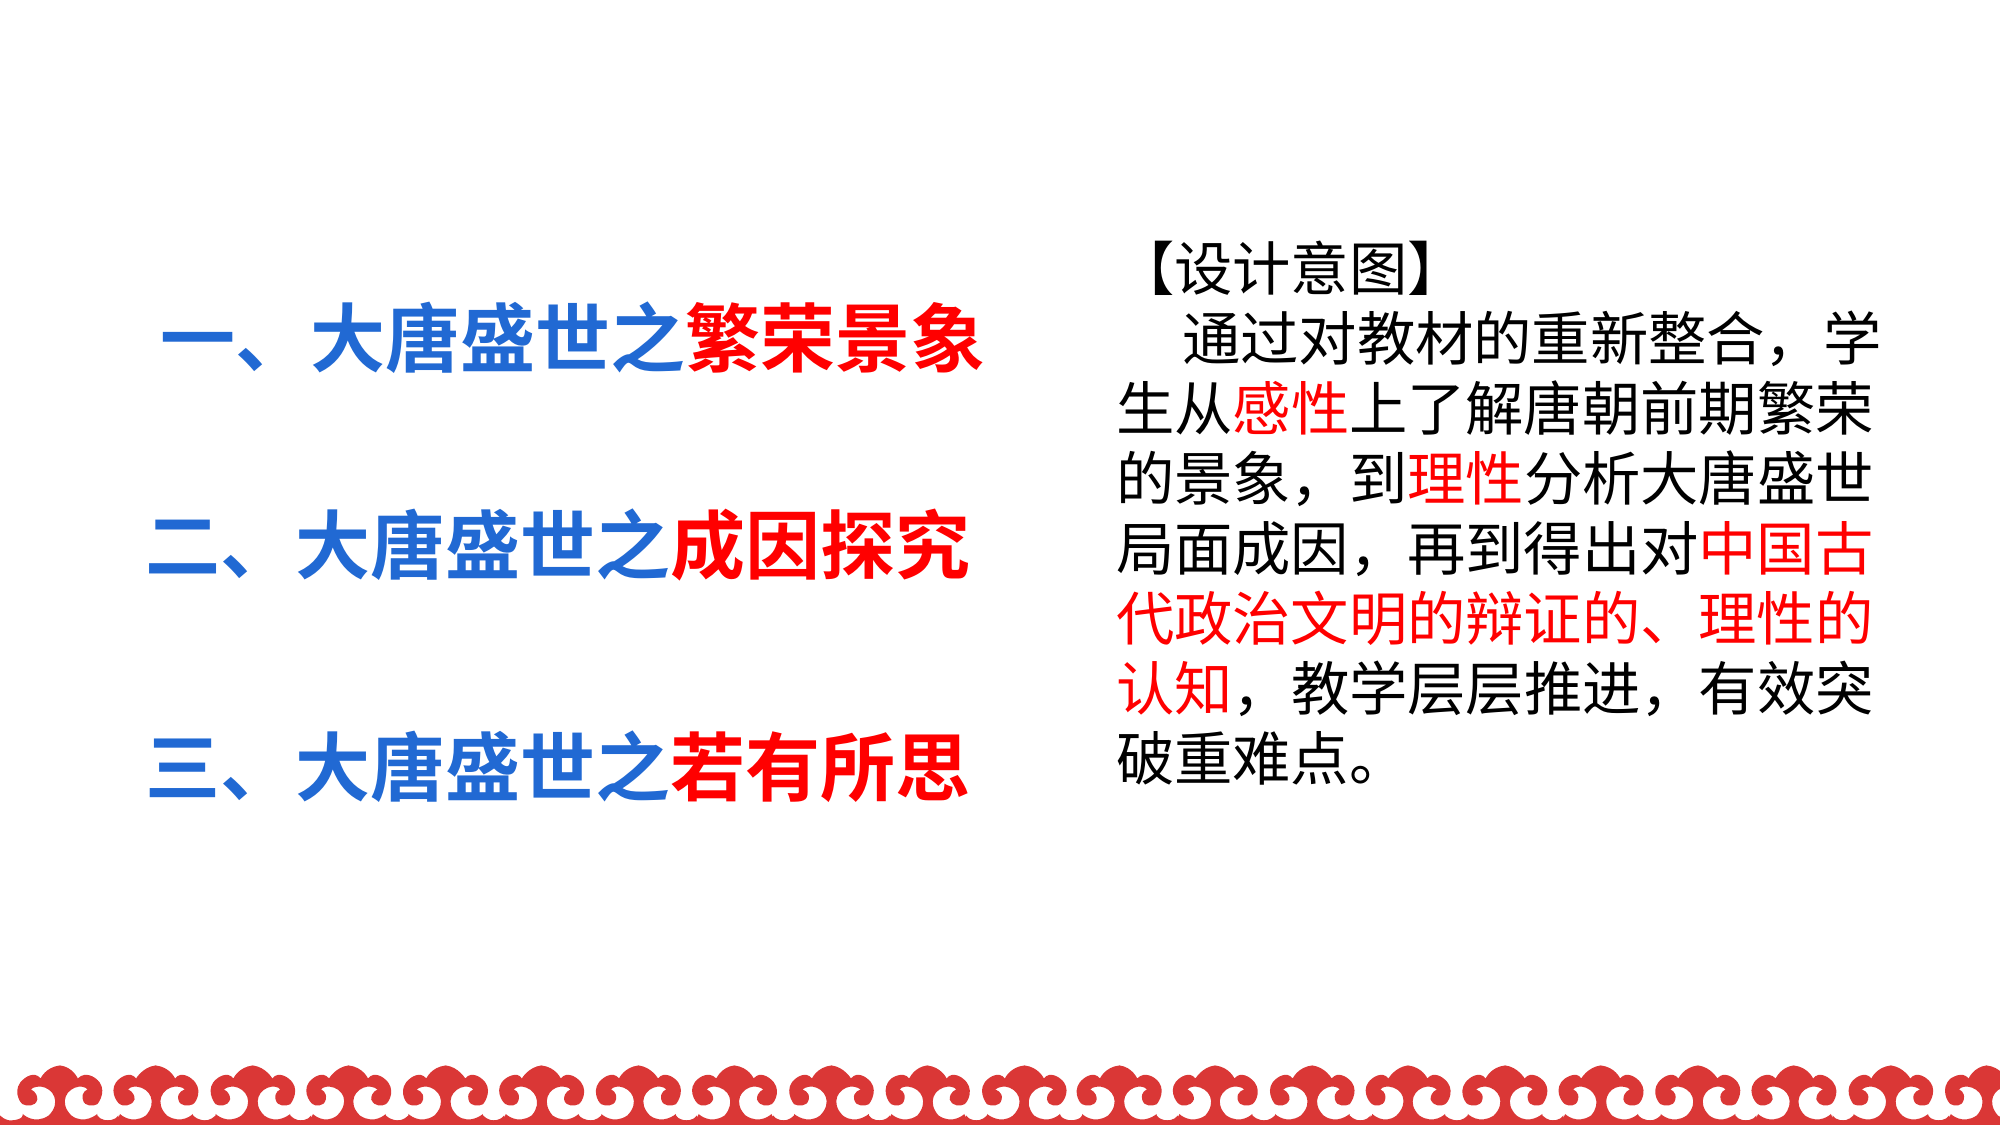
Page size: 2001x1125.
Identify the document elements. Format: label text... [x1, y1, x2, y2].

text_box 二、大唐盛世之成因探究 [130, 491, 986, 596]
text_box 三、大唐盛世之若有所思 [130, 713, 986, 819]
text_box 一、大唐盛世之繁荣景象 [145, 283, 1001, 389]
text_box 【设计意图】 通过对教材的重新整合，学生从感性上了解唐朝前期繁荣的景象，到理性分析大唐盛世局面成因，再到得出对中国古代政治文明的辩证的、理性的认知，教学层层推进，有效突破重难点。 [1101, 225, 1911, 800]
